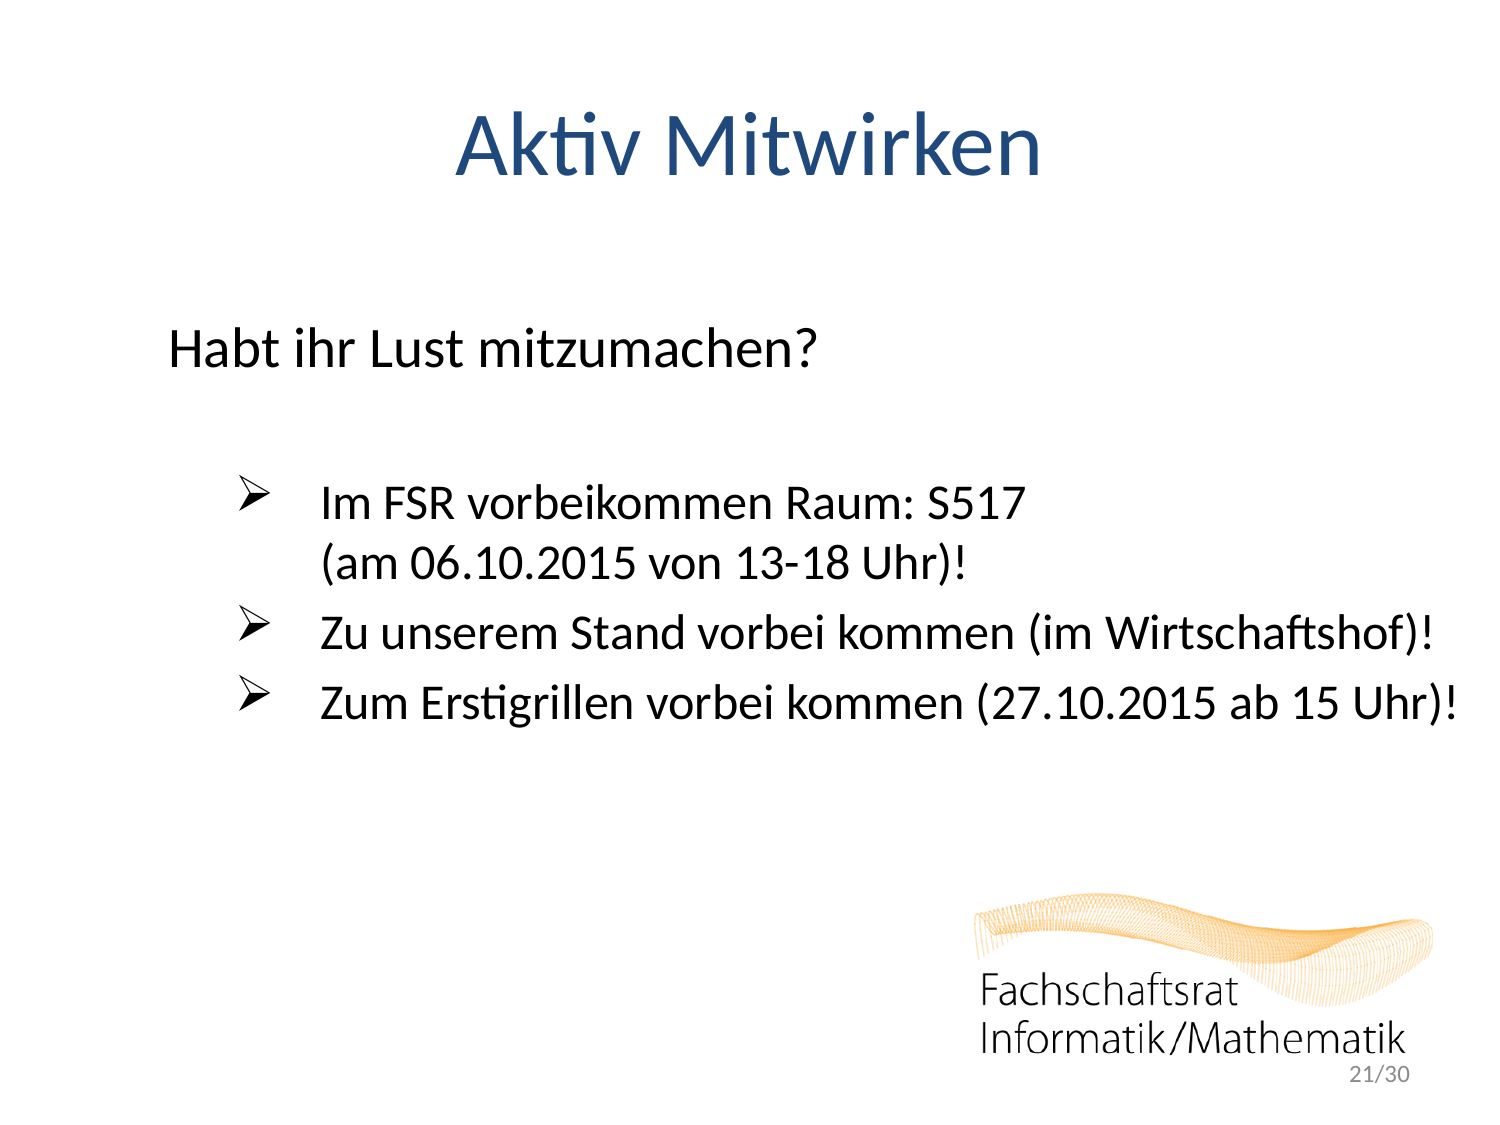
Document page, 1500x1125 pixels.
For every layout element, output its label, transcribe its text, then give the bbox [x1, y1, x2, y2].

title Aktiv Mitwirken [75, 45, 1425, 233]
list Habt ihr Lust mitzumachen? Im FSR vorbeikommen Raum: S517 (am 06.10.2015 von 13-18 Uhr)! Zu unserem Stand vorbei kommen (im Wirtschaftshof)! Zum Erstigrillen vorbei kommen (27.10.2015 ab 15 Uhr)! [153, 302, 1500, 787]
picture [974, 892, 1433, 1064]
slide_number 21/30 [1074, 1071, 1425, 1103]
